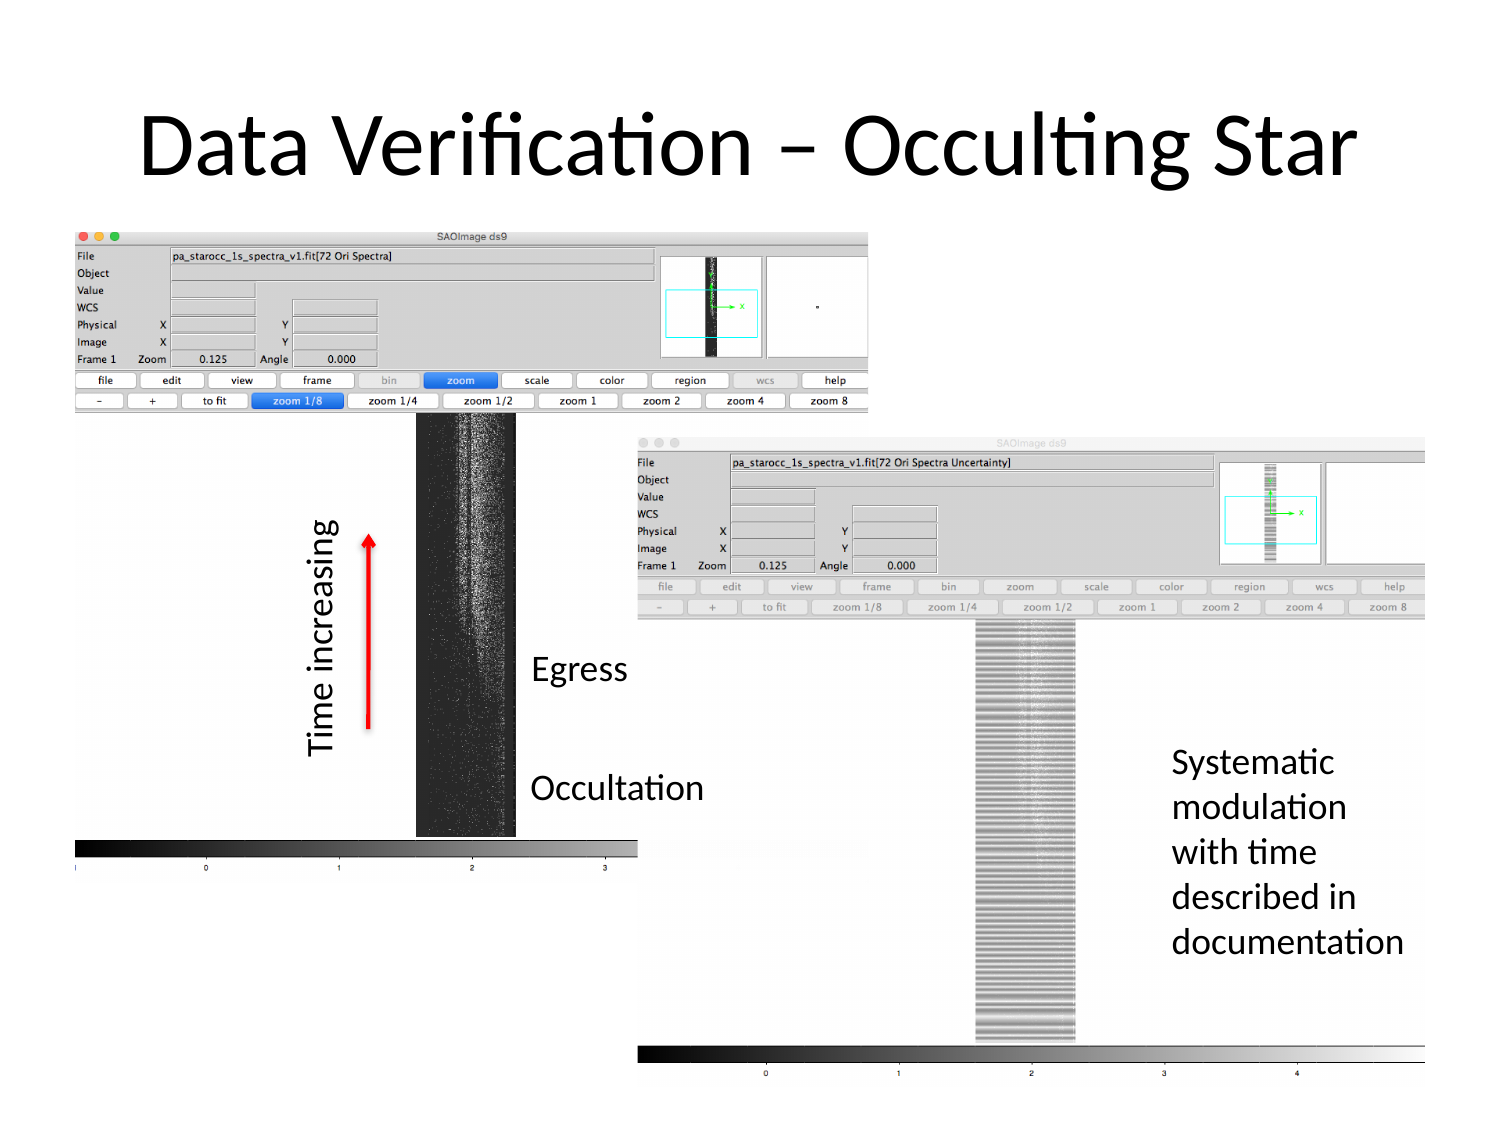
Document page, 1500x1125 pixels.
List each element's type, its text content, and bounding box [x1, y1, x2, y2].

title Data Verification – Occulting Star [75, 45, 1425, 233]
picture [637, 436, 1426, 1087]
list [74, 232, 869, 883]
